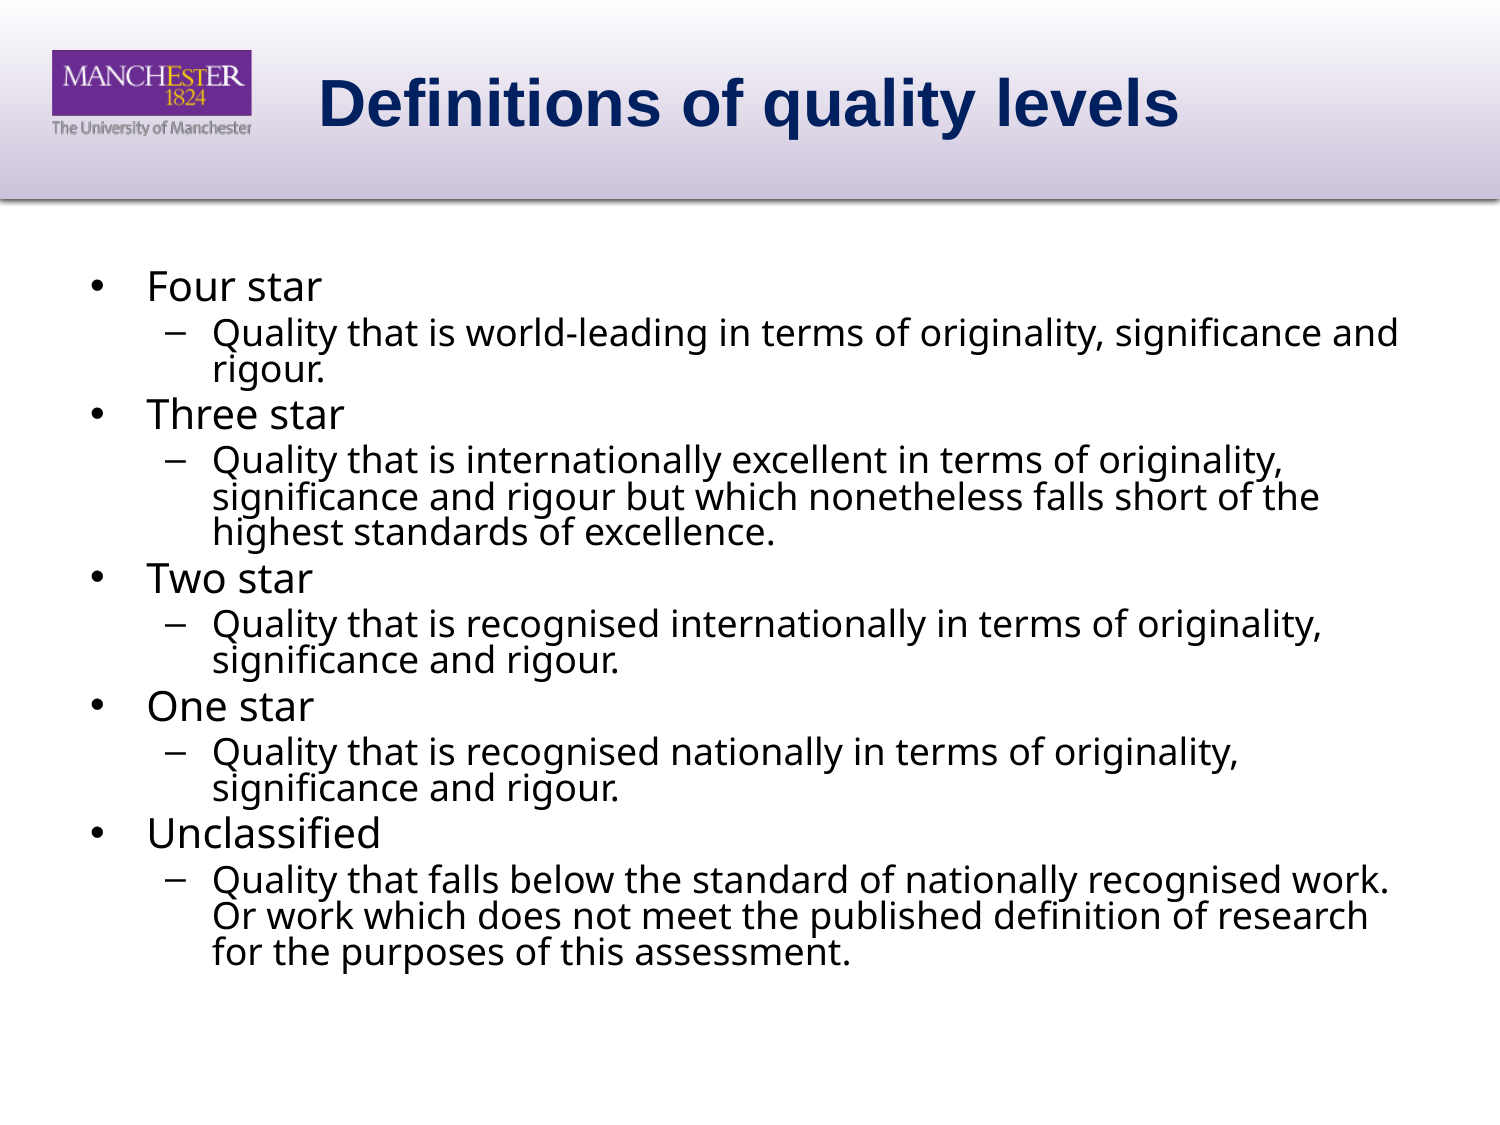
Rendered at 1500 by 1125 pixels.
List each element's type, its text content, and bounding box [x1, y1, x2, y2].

list Four star Quality that is world-leading in terms of originality, significance and rigour. Three star Quality that is internationally excellent in terms of originality, significance and rigour but which nonetheless falls short of the highest standards of excellence. Two star Quality that is recognised internationally in terms of originality, significance and rigour. One star Quality that is recognised nationally in terms of originality, significance and rigour. Unclassified Quality that falls below the standard of nationally recognised work. Or work which does not meet the published definition of research for the purposes of this assessment. [75, 262, 1425, 1005]
title Definitions of quality levels [75, 0, 1425, 199]
